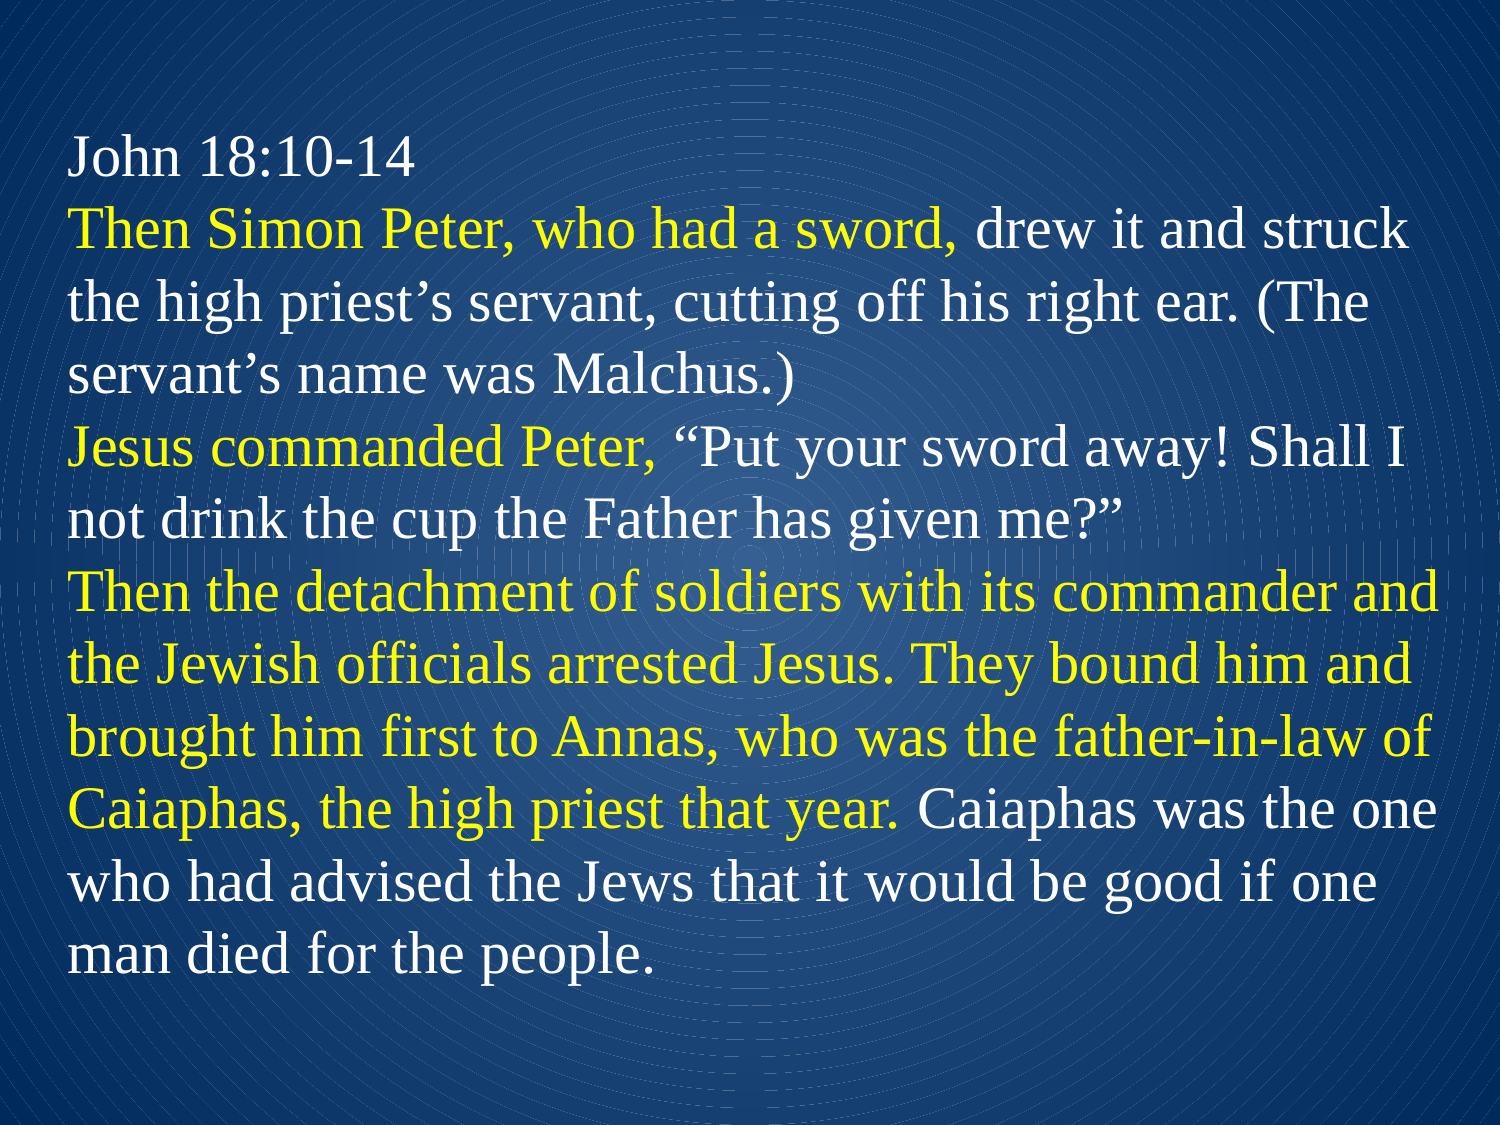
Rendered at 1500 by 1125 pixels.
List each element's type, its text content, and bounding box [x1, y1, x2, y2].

list John 18:10-14 Then Simon Peter, who had a sword, drew it and struck the high priest’s servant, cutting off his right ear. (The servant’s name was Malchus.) Jesus commanded Peter, “Put your sword away! Shall I not drink the cup the Father has given me?” Then the detachment of soldiers with its commander and the Jewish officials arrested Jesus. They bound him and brought him first to Annas, who was the father-in-law of Caiaphas, the high priest that year. Caiaphas was the one who had advised the Jews that it would be good if one man died for the people. [52, 108, 1465, 1000]
